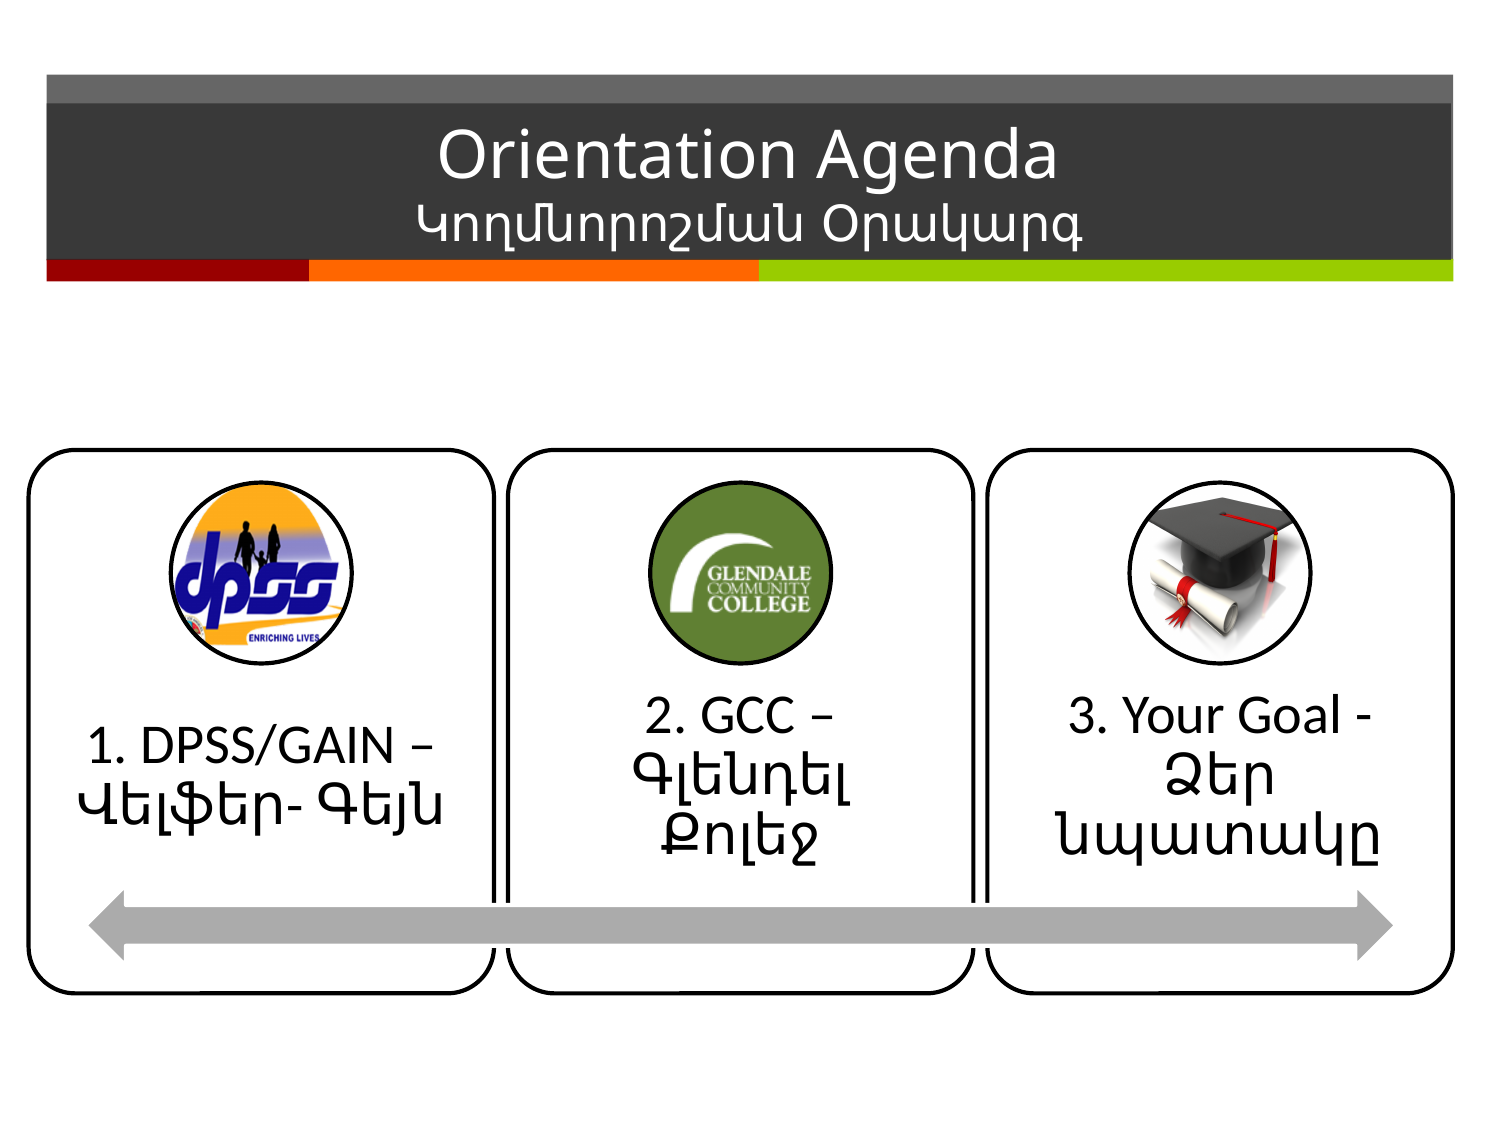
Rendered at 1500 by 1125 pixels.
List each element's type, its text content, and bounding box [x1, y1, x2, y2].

title Orientation Agenda Կողմնորոշման Օրակարգ [46, 103, 1451, 260]
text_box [27, 449, 1454, 994]
